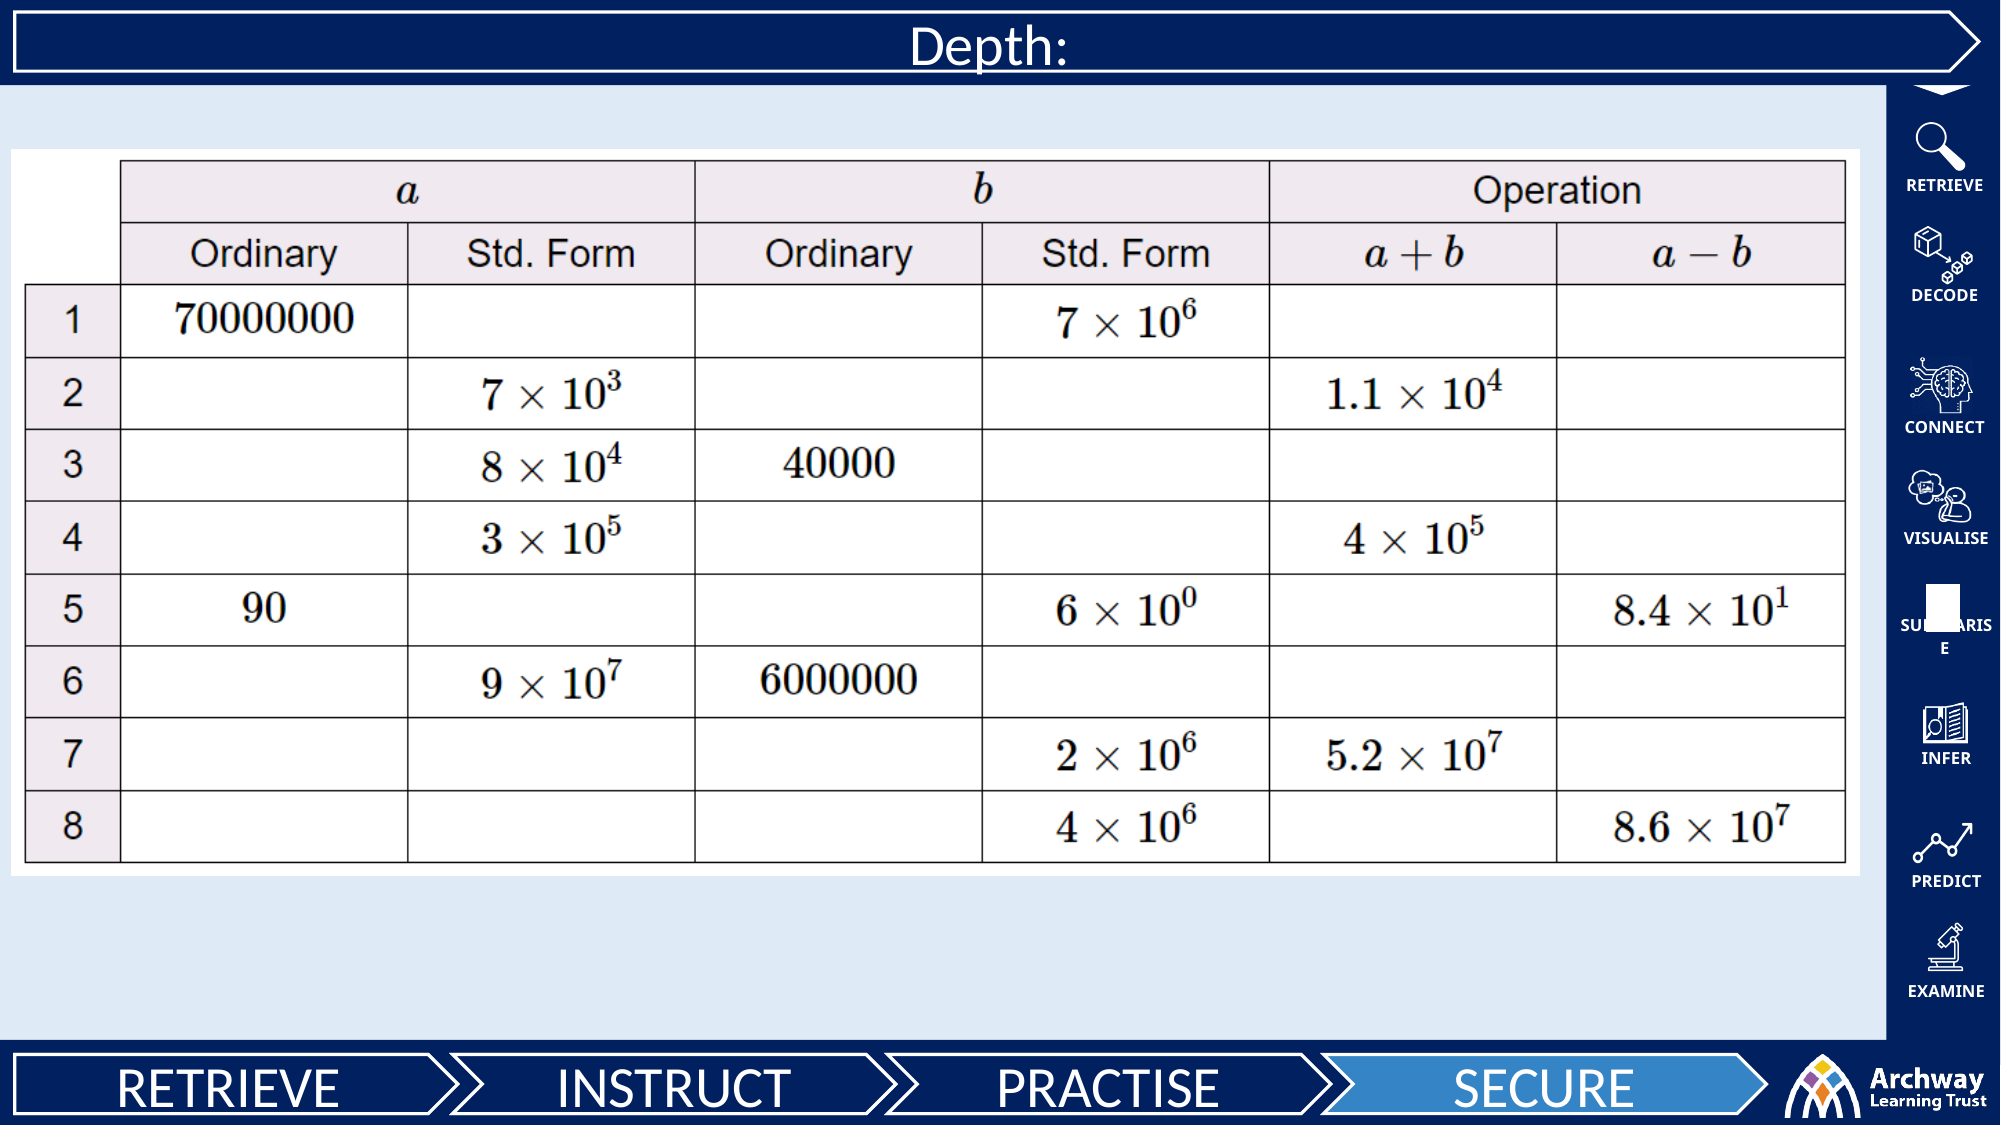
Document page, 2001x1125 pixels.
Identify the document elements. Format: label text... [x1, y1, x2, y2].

picture [11, 149, 1860, 876]
text_box PRACTISE [885, 1053, 1333, 1115]
text_box INSTRUCT [450, 1053, 898, 1115]
text_box [0, 0, 2000, 86]
picture [1783, 1053, 2000, 1118]
text_box RETRIEVE [13, 1053, 460, 1115]
text_box Depth: [13, 11, 1981, 73]
